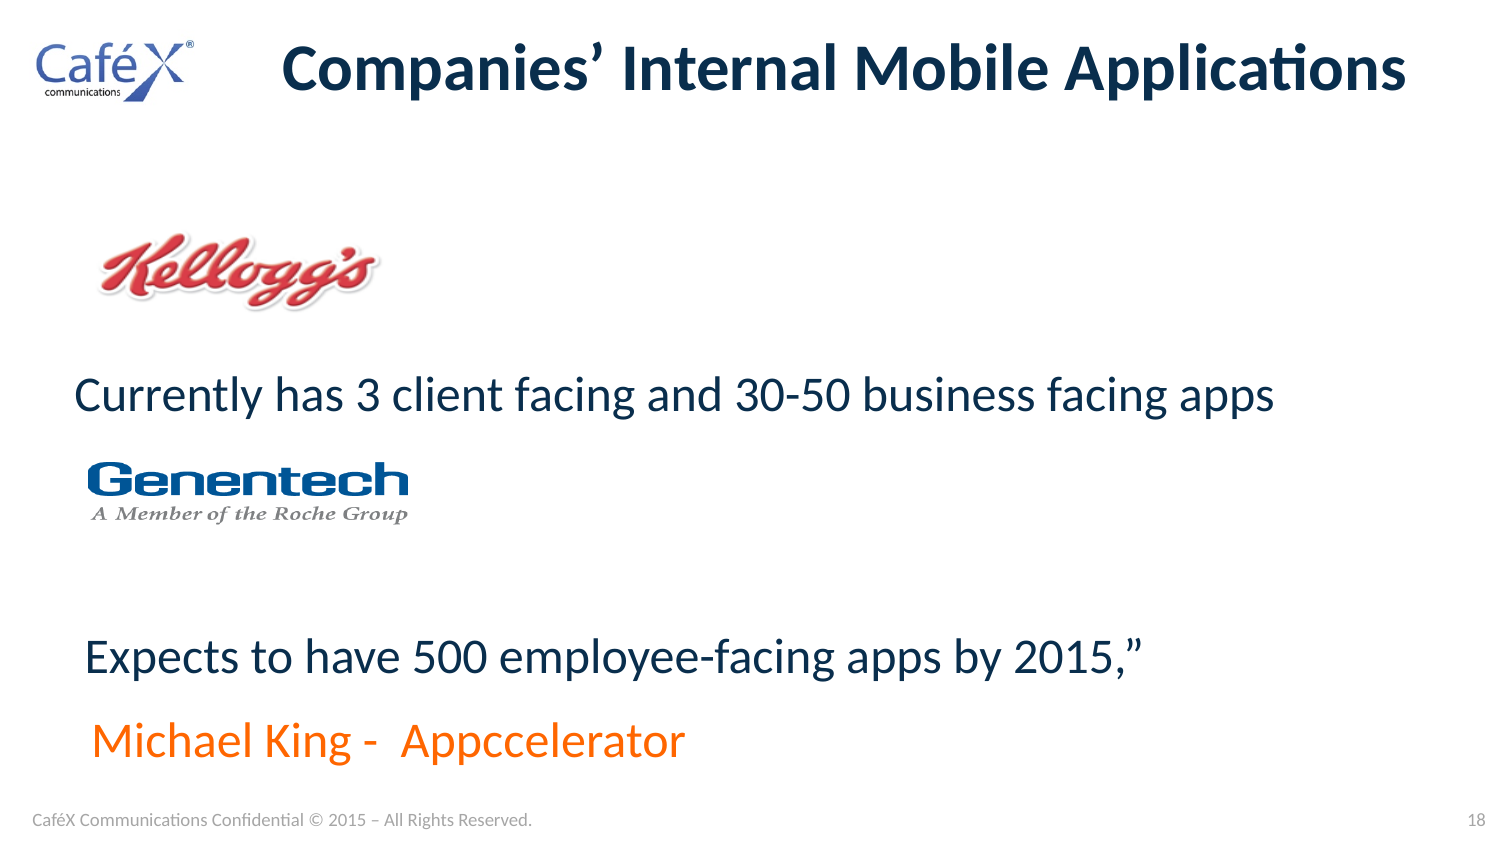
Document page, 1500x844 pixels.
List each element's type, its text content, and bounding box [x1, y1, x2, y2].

picture [88, 441, 408, 544]
title Companies’ Internal Mobile Applications [267, 24, 1462, 118]
text_box Michael King - Appccelerator [76, 689, 1407, 766]
picture [29, 29, 195, 115]
footer CaféX Communications Confidential © 2015 – All Rights Reserved. [17, 799, 658, 844]
slide_number 18 [1150, 799, 1500, 844]
picture [88, 216, 391, 317]
list Currently has 3 client facing and 30-50 business facing apps Expects to have 500 employee-facing apps by 2015,” [59, 288, 1447, 789]
